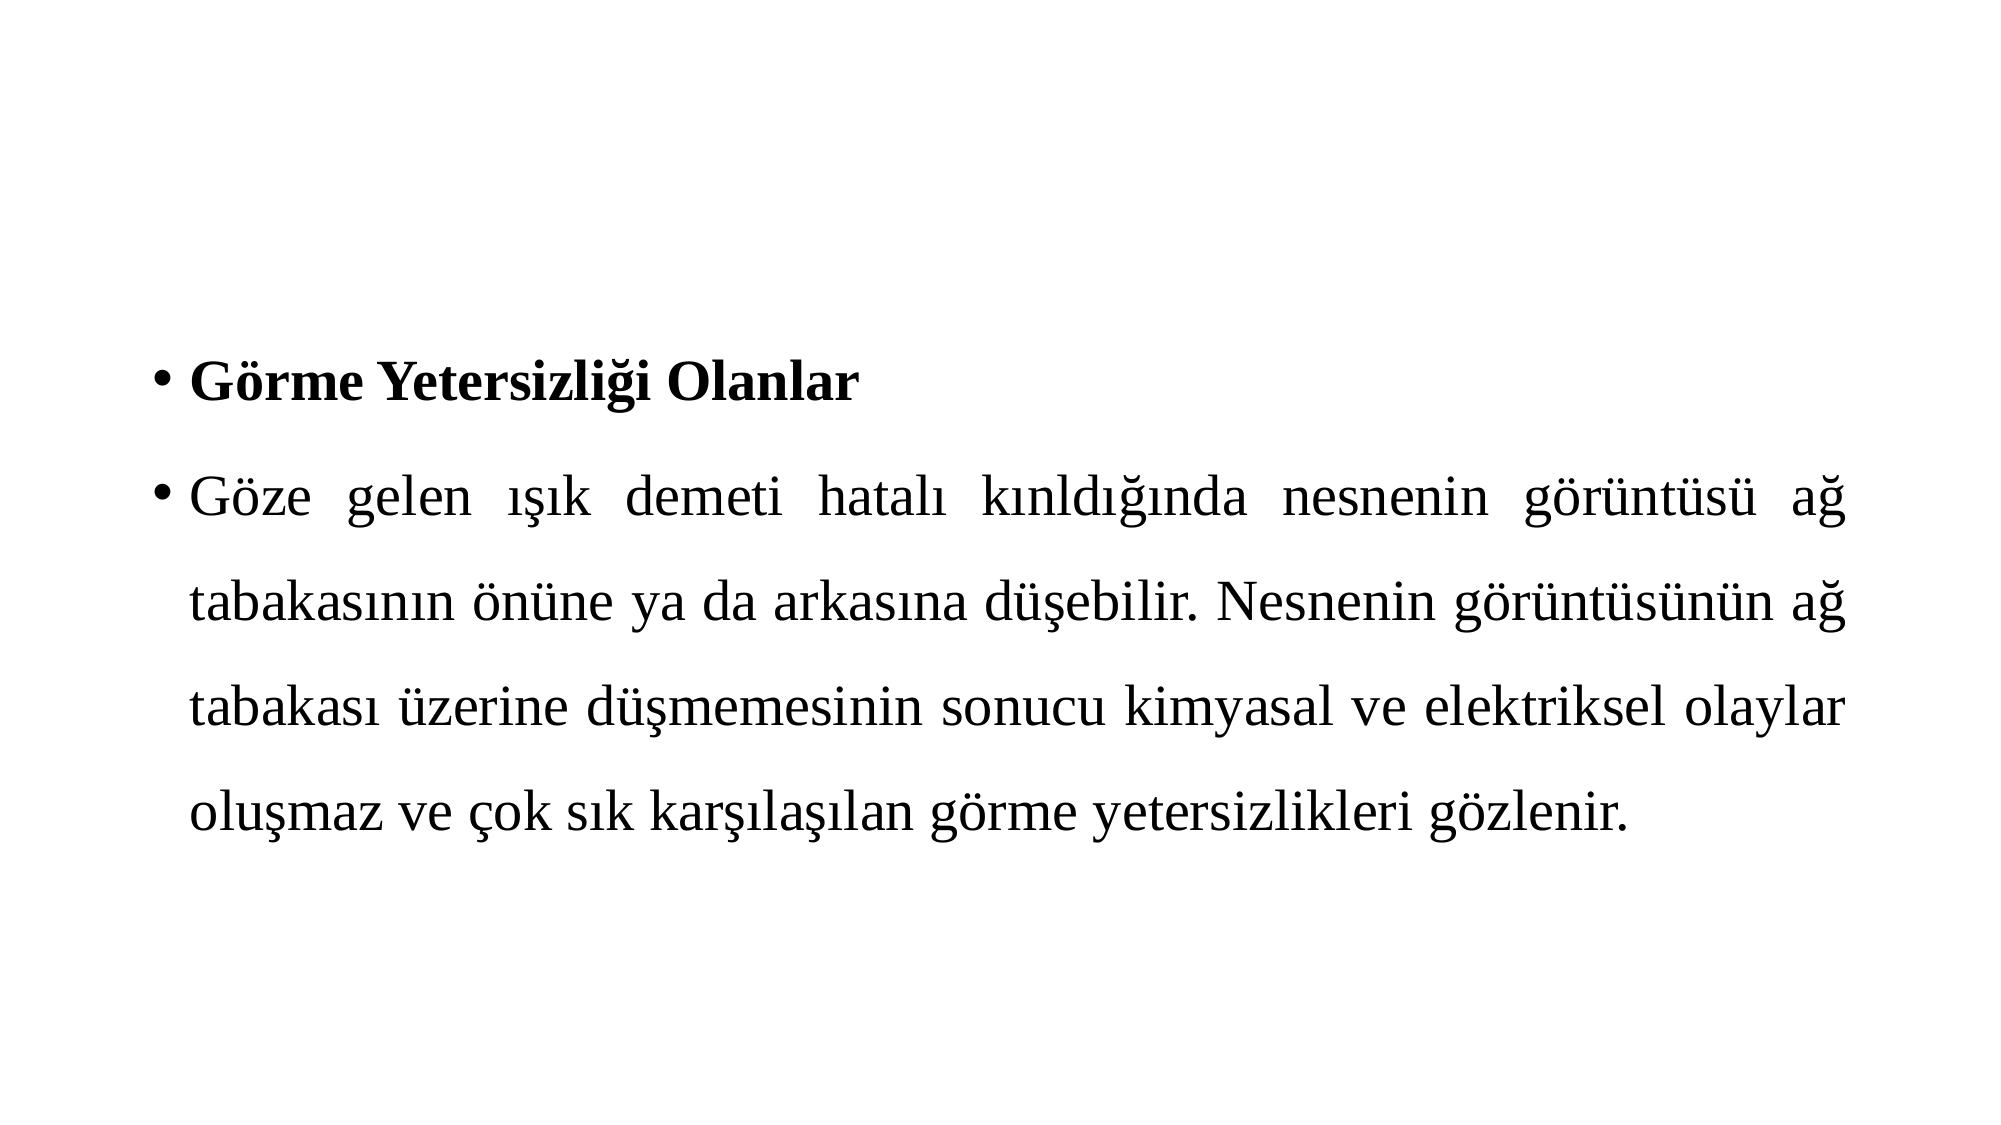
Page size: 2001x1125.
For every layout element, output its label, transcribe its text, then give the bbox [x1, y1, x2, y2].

list Görme Yetersizliği Olanlar Göze gelen ışık demeti hatalı kınldığında nesnenin görüntüsü ağ tabakasının önüne ya da arkasına düşebilir. Nesnenin görüntüsünün ağ tabakası üzerine düşmemesinin sonucu kimyasal ve elektriksel olaylar oluşmaz ve çok sık karşılaşılan görme yetersizlikleri gözlenir. [137, 299, 1863, 1014]
